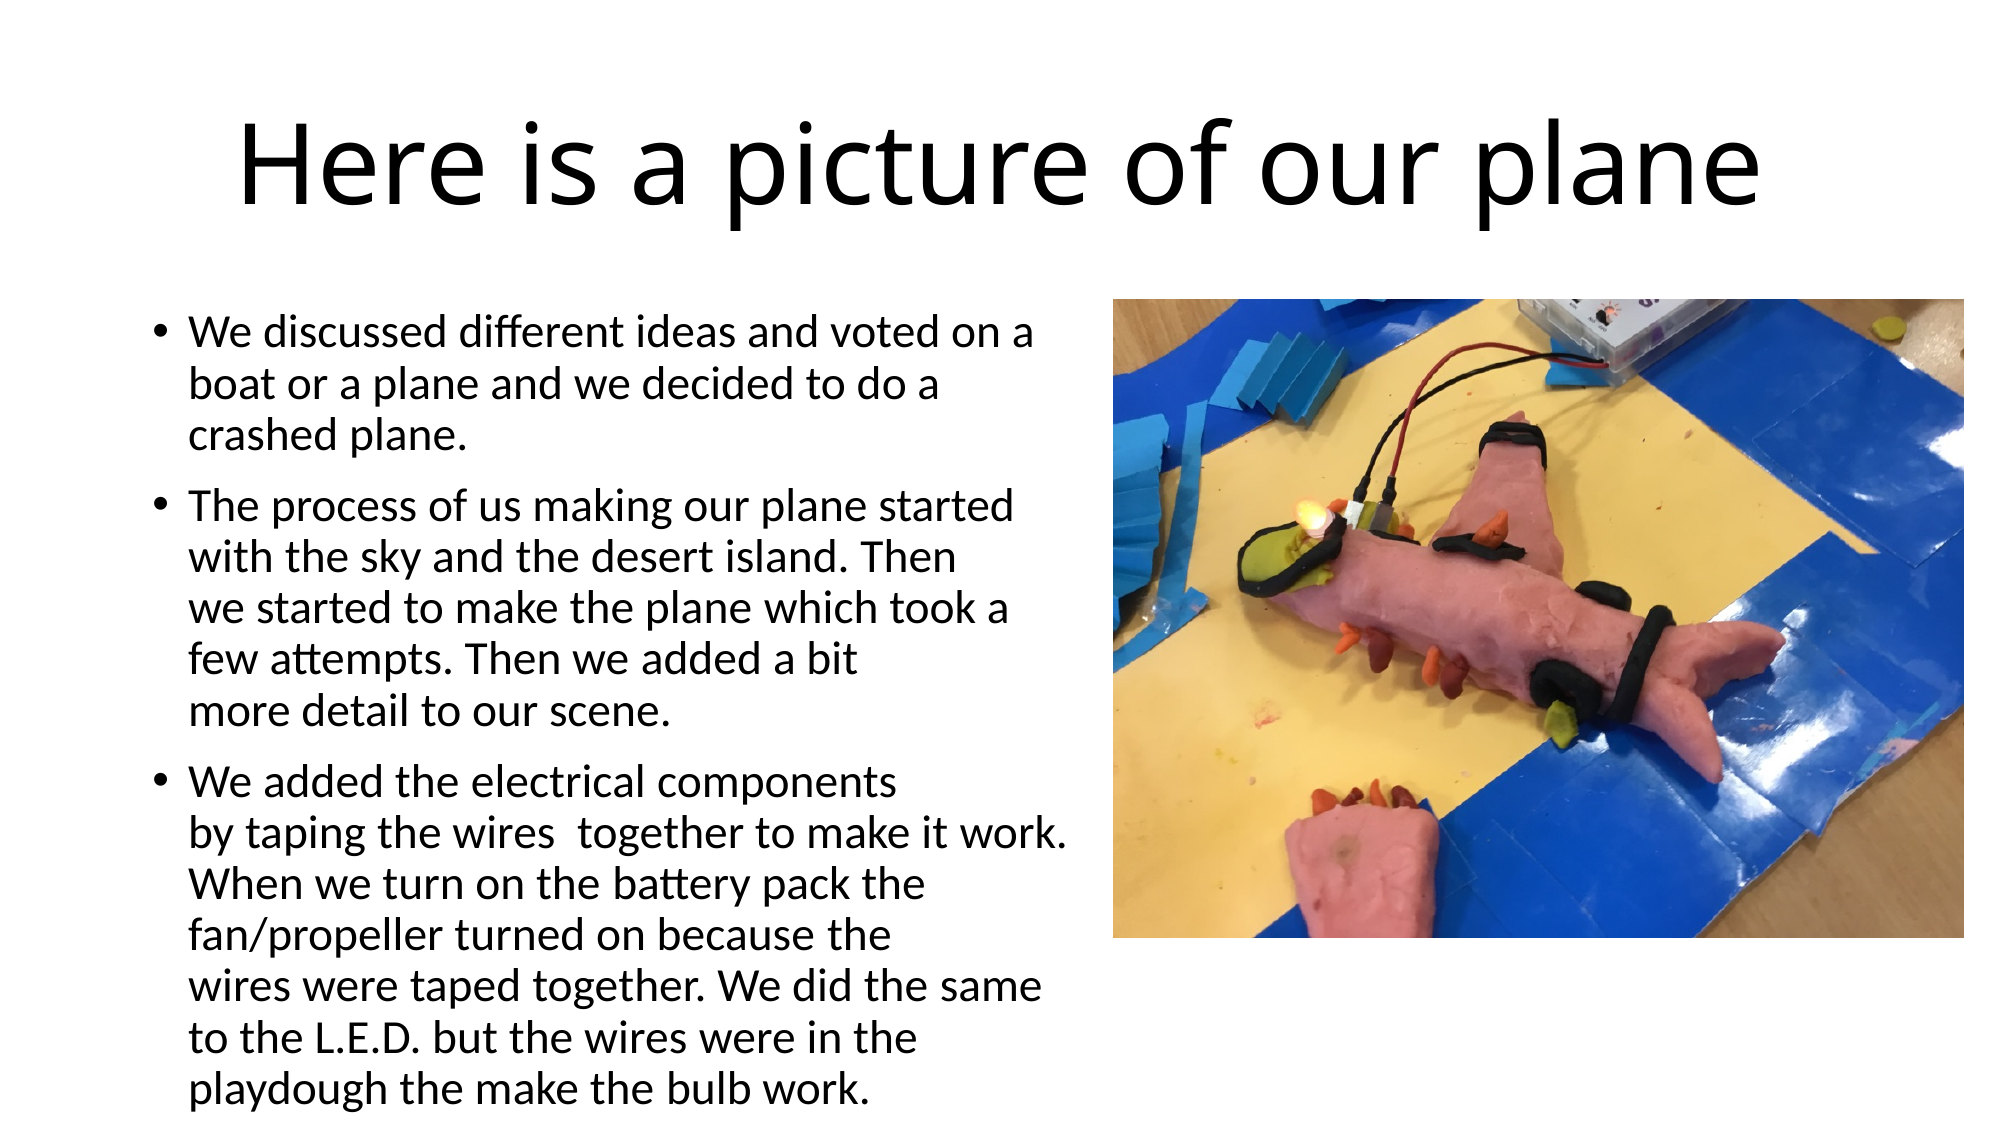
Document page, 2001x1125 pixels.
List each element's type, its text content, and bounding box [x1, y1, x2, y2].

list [1113, 299, 1964, 938]
list We discussed different ideas and voted on a boat or a plane and we decided to do a crashed plane. The process of us making our plane started with the sky and the desert island. Then we started to make the plane which took a few attempts. Then we added a bit more detail to our scene. We added the electrical components by taping the wires together to make it work. When we turn on the battery pack the fan/propeller turned on because the wires were taped together. We did the same to the L.E.D. but the wires were in the playdough the make the bulb work. [137, 299, 1099, 1125]
title Here is a picture of our plane [137, 59, 1863, 278]
